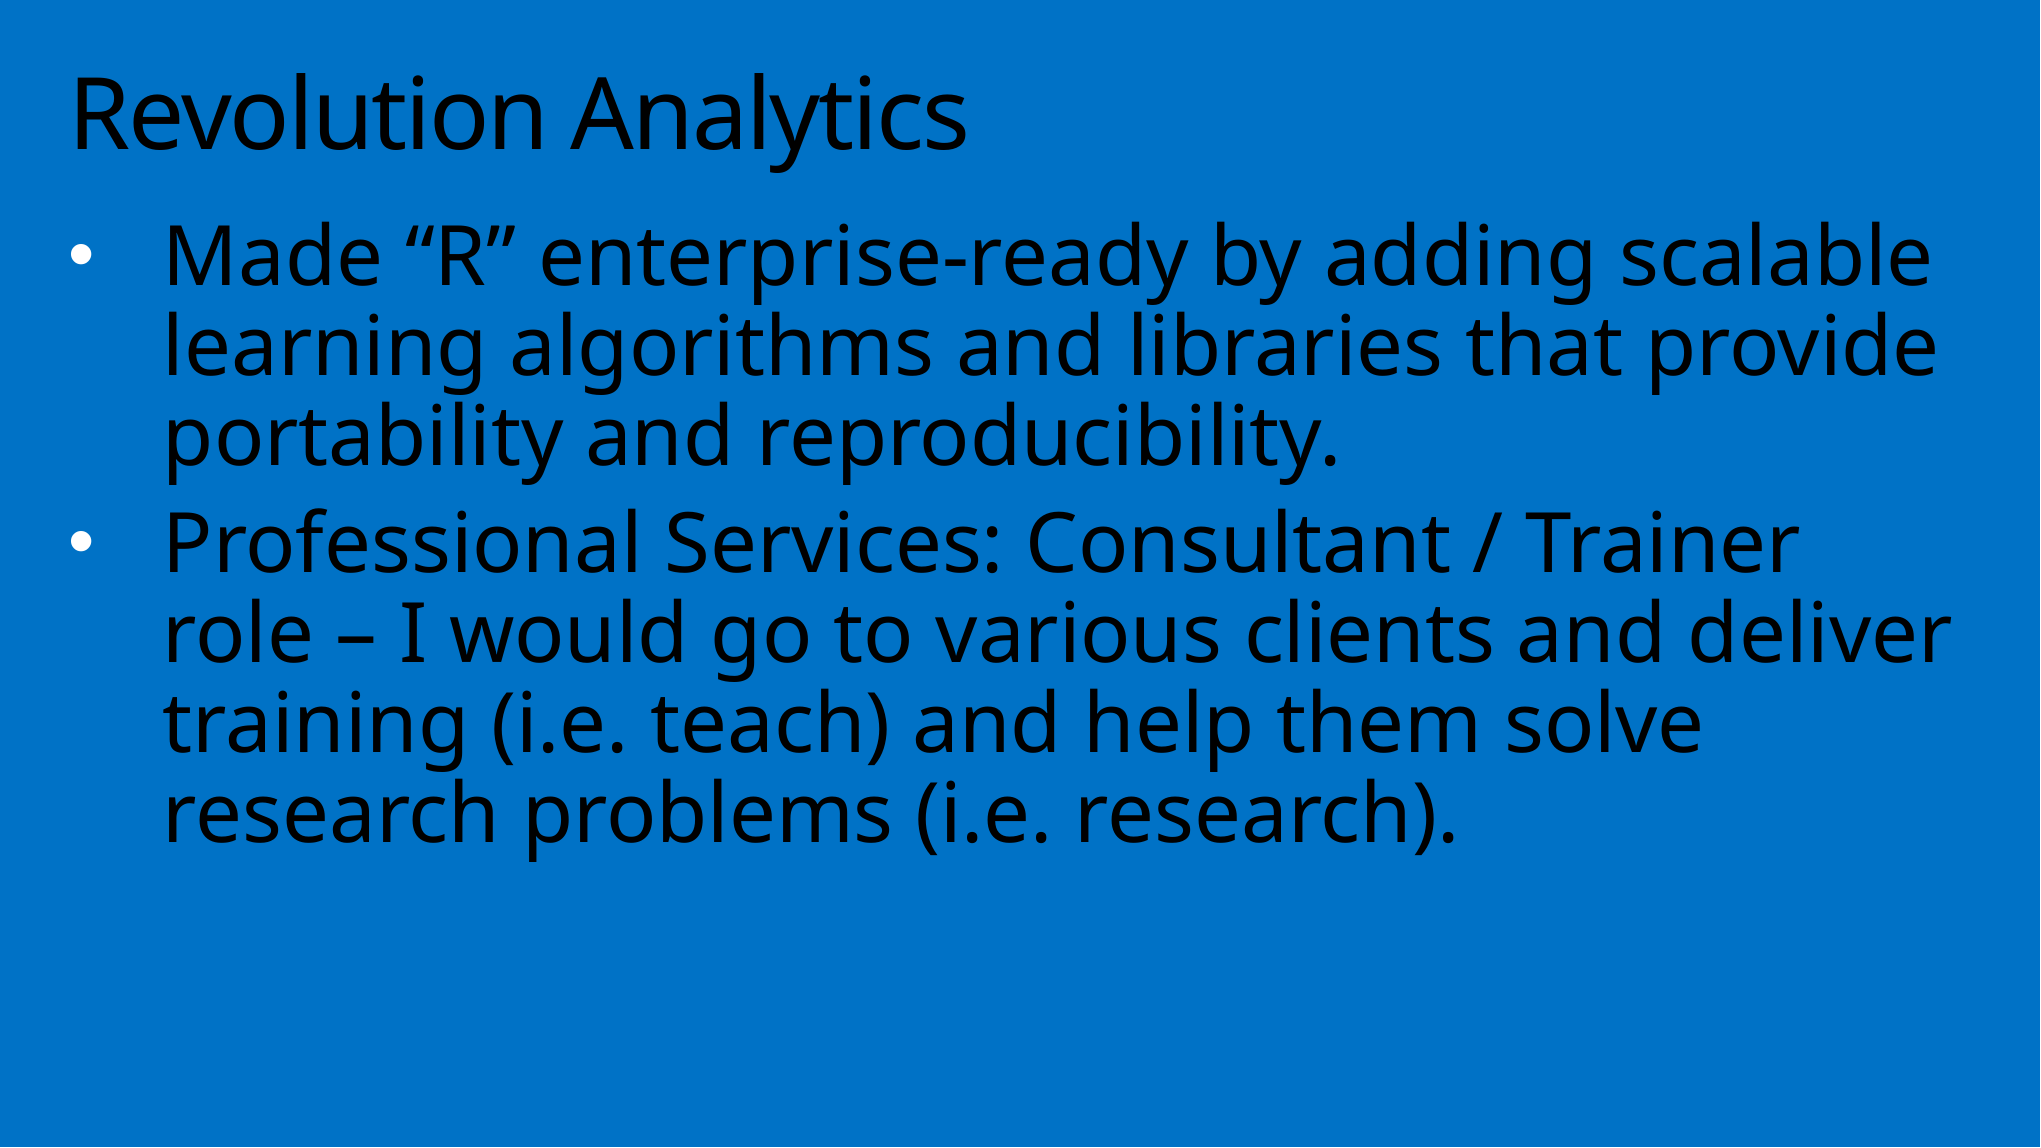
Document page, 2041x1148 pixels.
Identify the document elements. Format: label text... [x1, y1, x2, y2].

title Revolution Analytics [45, 48, 1996, 198]
list Made “R” enterprise-ready by adding scalable learning algorithms and libraries that provide portability and reproducibility. Professional Services: Consultant / Trainer role – I would go to various clients and deliver training (i.e. teach) and help them solve research problems (i.e. research). [45, 198, 1996, 997]
